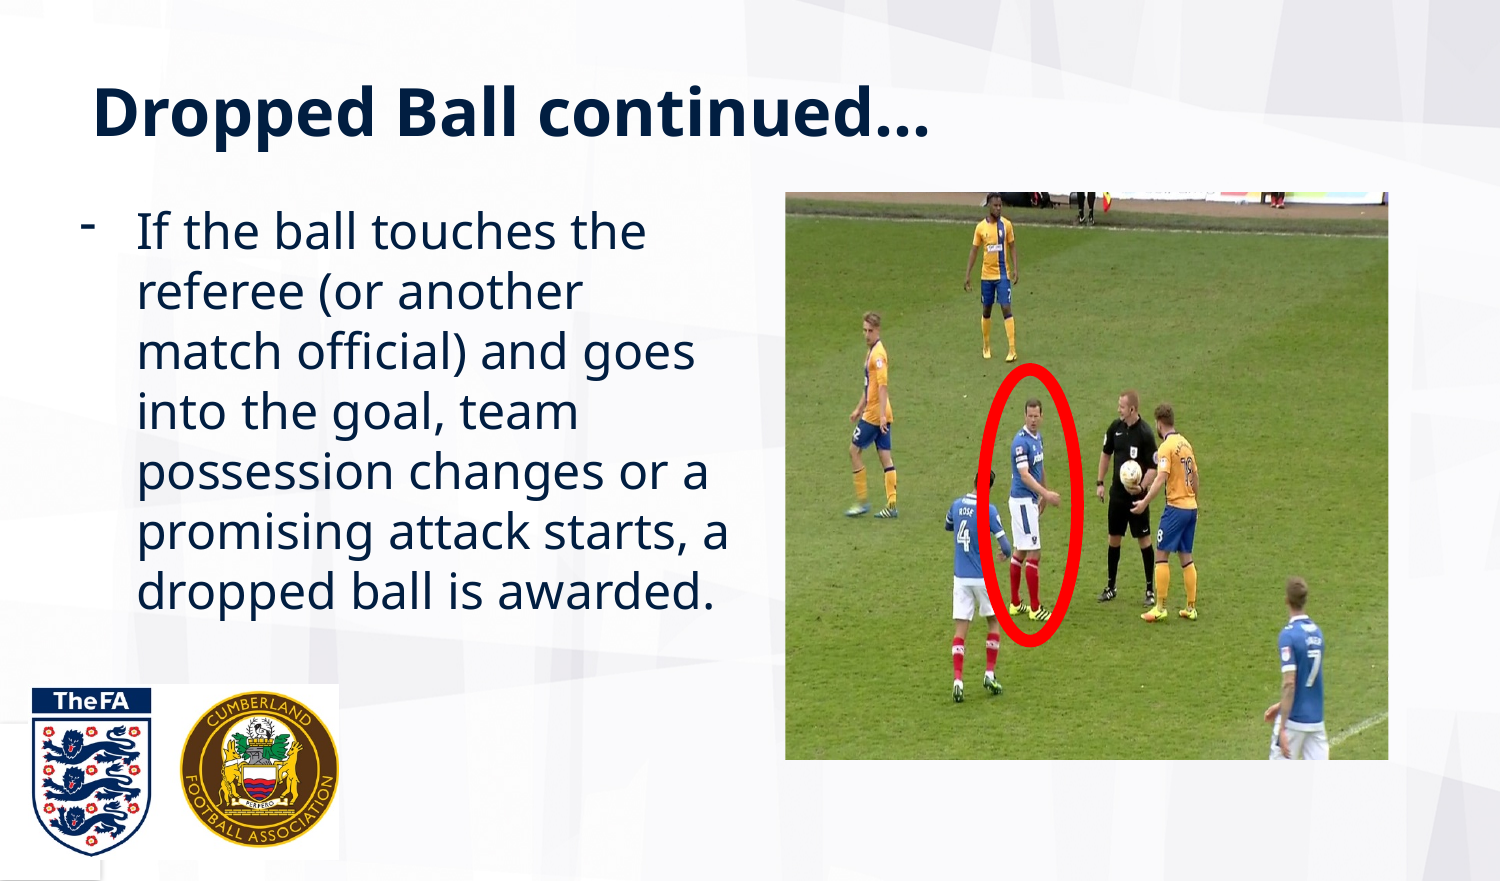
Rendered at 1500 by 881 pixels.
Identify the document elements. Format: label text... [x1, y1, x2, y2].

picture [0, 0, 1500, 881]
list If the ball touches the referee (or another match official) and goes into the goal, team possession changes or a promising attack starts, a dropped ball is awarded. [64, 192, 750, 760]
list Dropped Ball continued… [76, 62, 1424, 204]
